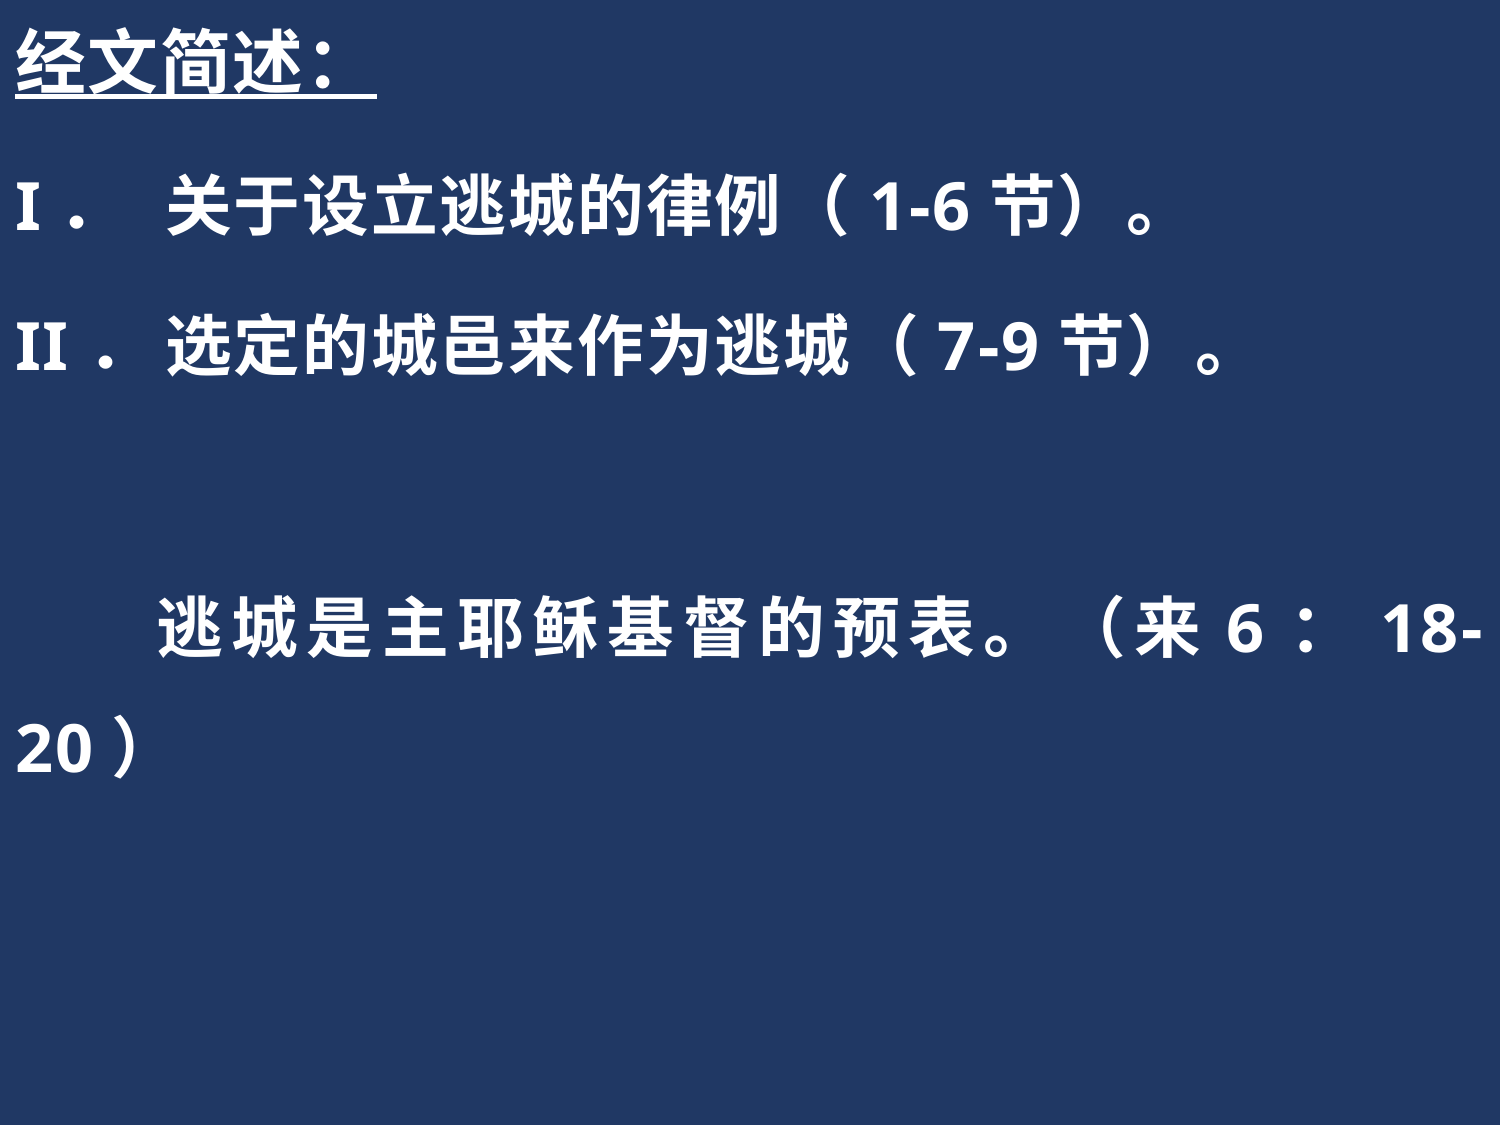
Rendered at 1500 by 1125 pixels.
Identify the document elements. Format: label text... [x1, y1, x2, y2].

list 经文简述： I． 关于设立逃城的律例（1-6节）。 II． 选定的城邑来作为逃城（7-9节）。 逃城是主耶稣基督的预表。（来6：18-20） [0, 0, 1500, 1125]
